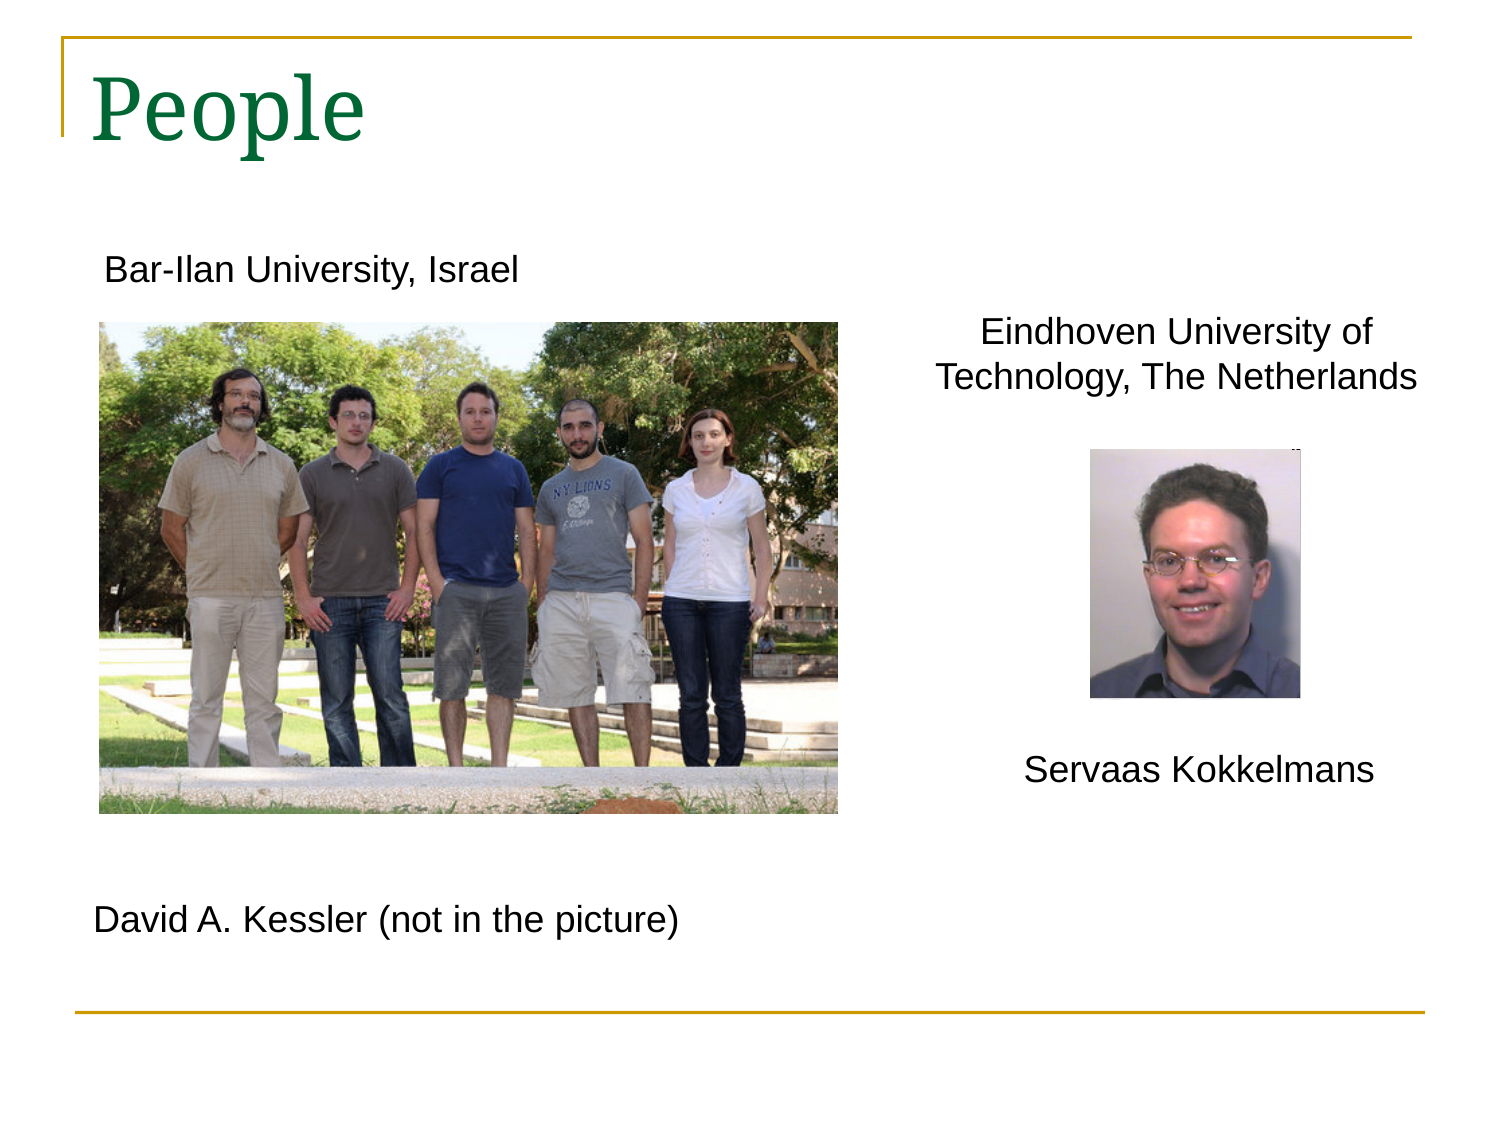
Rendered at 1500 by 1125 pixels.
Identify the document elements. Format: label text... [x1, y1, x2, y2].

picture [99, 322, 838, 814]
title People [74, 45, 1426, 233]
text_box Bar-Ilan University, Israel [89, 237, 535, 298]
text_box David A. Kessler (not in the picture) [78, 887, 695, 948]
picture [1090, 449, 1301, 701]
text_box Servaas Kokkelmans [1008, 737, 1390, 798]
text_box Eindhoven University of Technology, The Netherlands [920, 299, 1433, 405]
